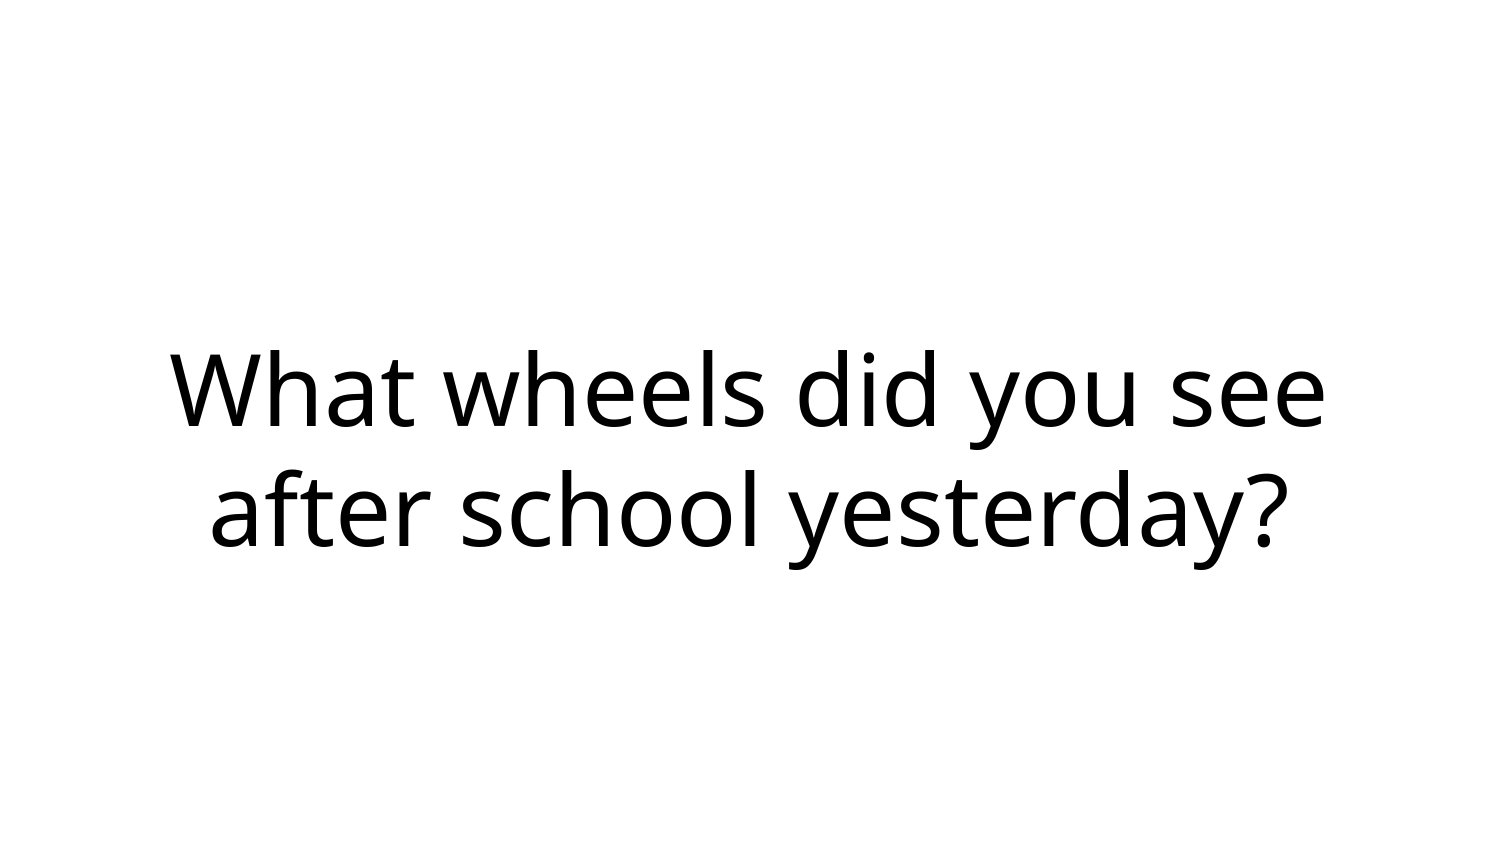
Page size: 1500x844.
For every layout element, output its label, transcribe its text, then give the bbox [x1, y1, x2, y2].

text_box What wheels did you see after school yesterday? [70, 311, 1430, 532]
